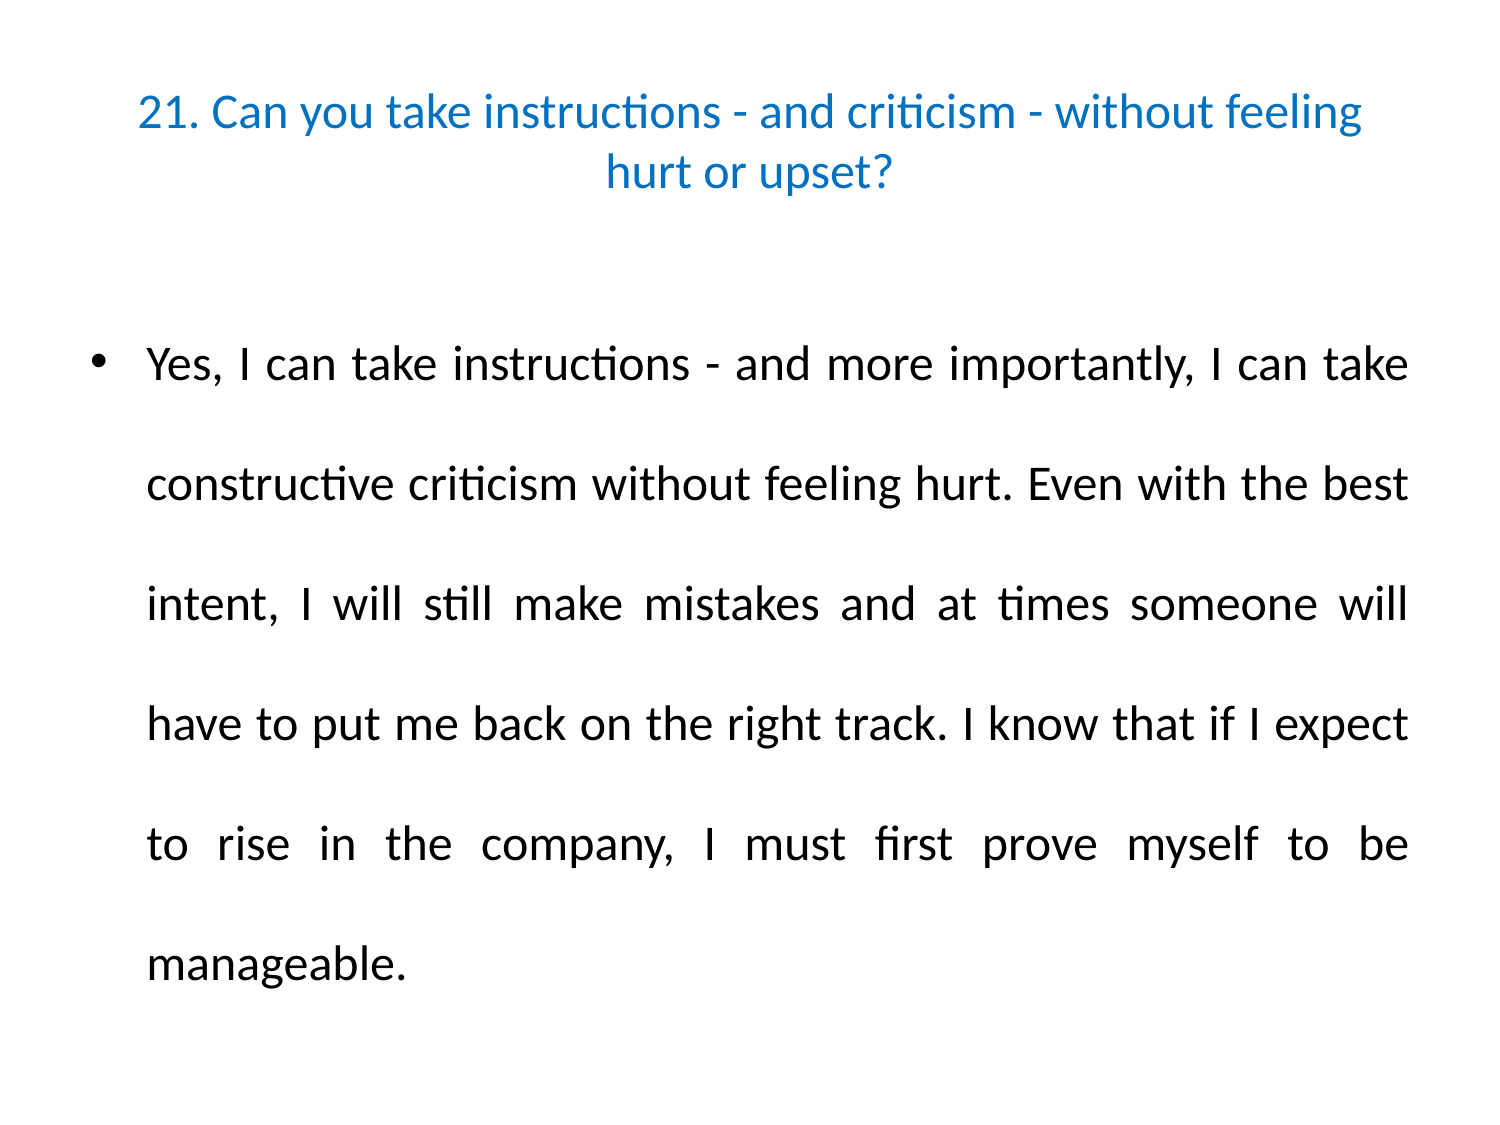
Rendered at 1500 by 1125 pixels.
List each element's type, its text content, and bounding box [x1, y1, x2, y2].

title 21. Can you take instructions - and criticism - without feeling hurt or upset? [75, 45, 1425, 233]
list Yes, I can take instructions - and more importantly, I can take constructive criticism without feeling hurt. Even with the best intent, I will still make mistakes and at times someone will have to put me back on the right track. I know that if I expect to rise in the company, I must first prove myself to be manageable. [75, 262, 1425, 1005]
